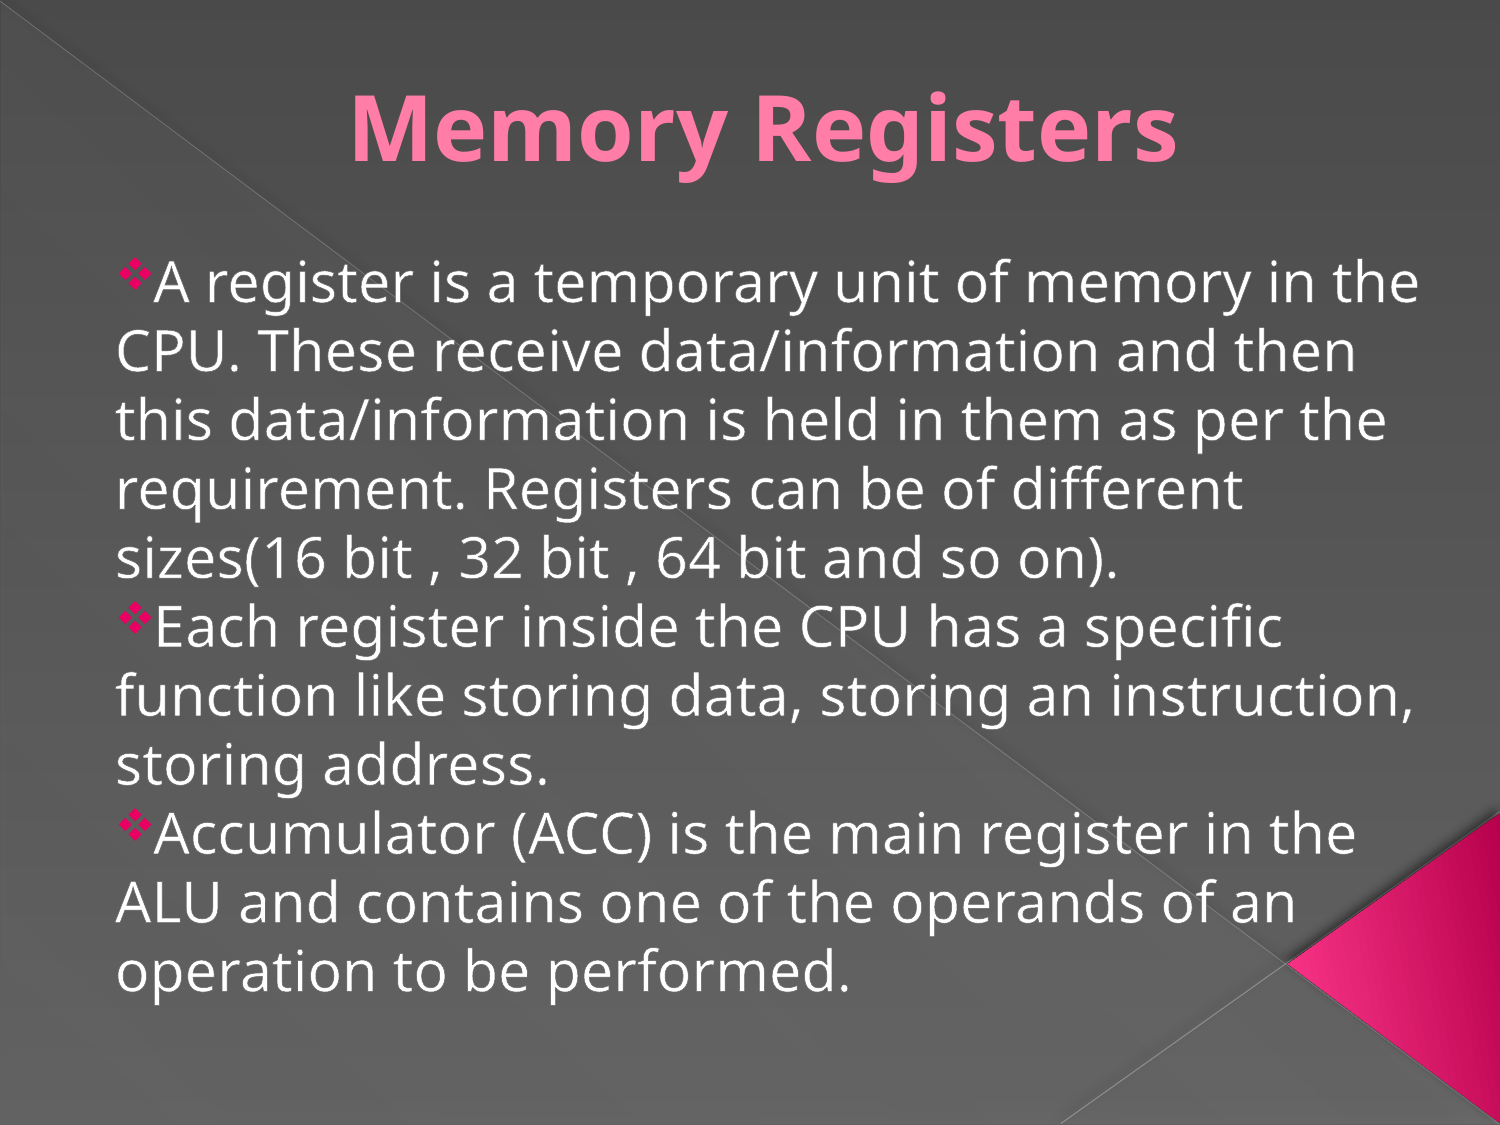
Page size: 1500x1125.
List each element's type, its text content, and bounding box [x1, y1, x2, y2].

title Memory Registers [24, 37, 1423, 188]
subtitle A register is a temporary unit of memory in the CPU. These receive data/information and then this data/information is held in them as per the requirement. Registers can be of different sizes(16 bit , 32 bit , 64 bit and so on). Each register inside the CPU has a specific function like storing data, storing an instruction, storing address. Accumulator (ACC) is the main register in the ALU and contains one of the operands of an operation to be performed. [99, 237, 1450, 1025]
